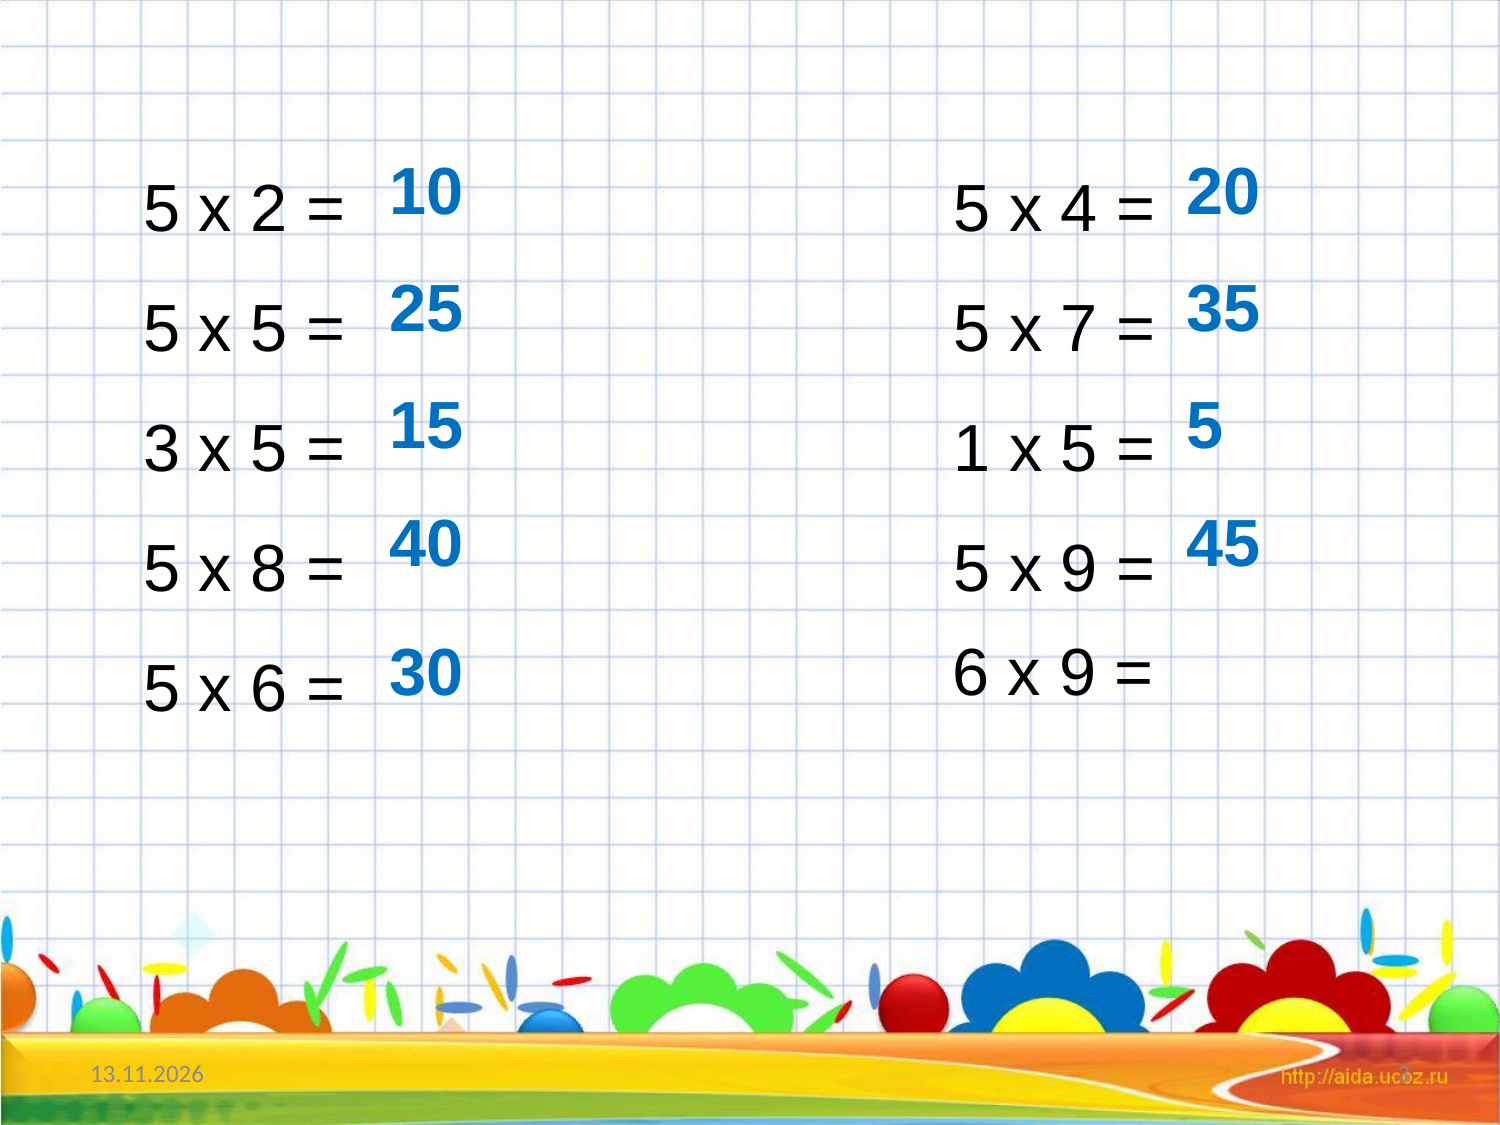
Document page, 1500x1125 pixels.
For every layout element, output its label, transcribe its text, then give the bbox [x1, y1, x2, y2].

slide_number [75, 1042, 425, 1103]
text_box 15 [374, 374, 493, 470]
text_box 6 x 9 = [937, 621, 1231, 716]
text_box 5 [1171, 374, 1289, 470]
text_box 45 [1171, 492, 1289, 587]
text_box 10 [374, 140, 493, 236]
picture [0, 0, 1500, 1125]
text_box 30 [374, 621, 493, 716]
text_box 20 [1171, 140, 1289, 236]
text_box 35 [1171, 257, 1289, 353]
text_box 40 [374, 492, 493, 587]
text_box 5 x 2 = 5 x 4 = 5 x 5 = 5 x 7 = 3 x 5 = 1 x 5 = 5 x 8 = 5 x 9 = 5 x 6 = [128, 117, 1313, 732]
text_box 25 [374, 257, 493, 353]
slide_number 3 [1074, 1042, 1425, 1103]
